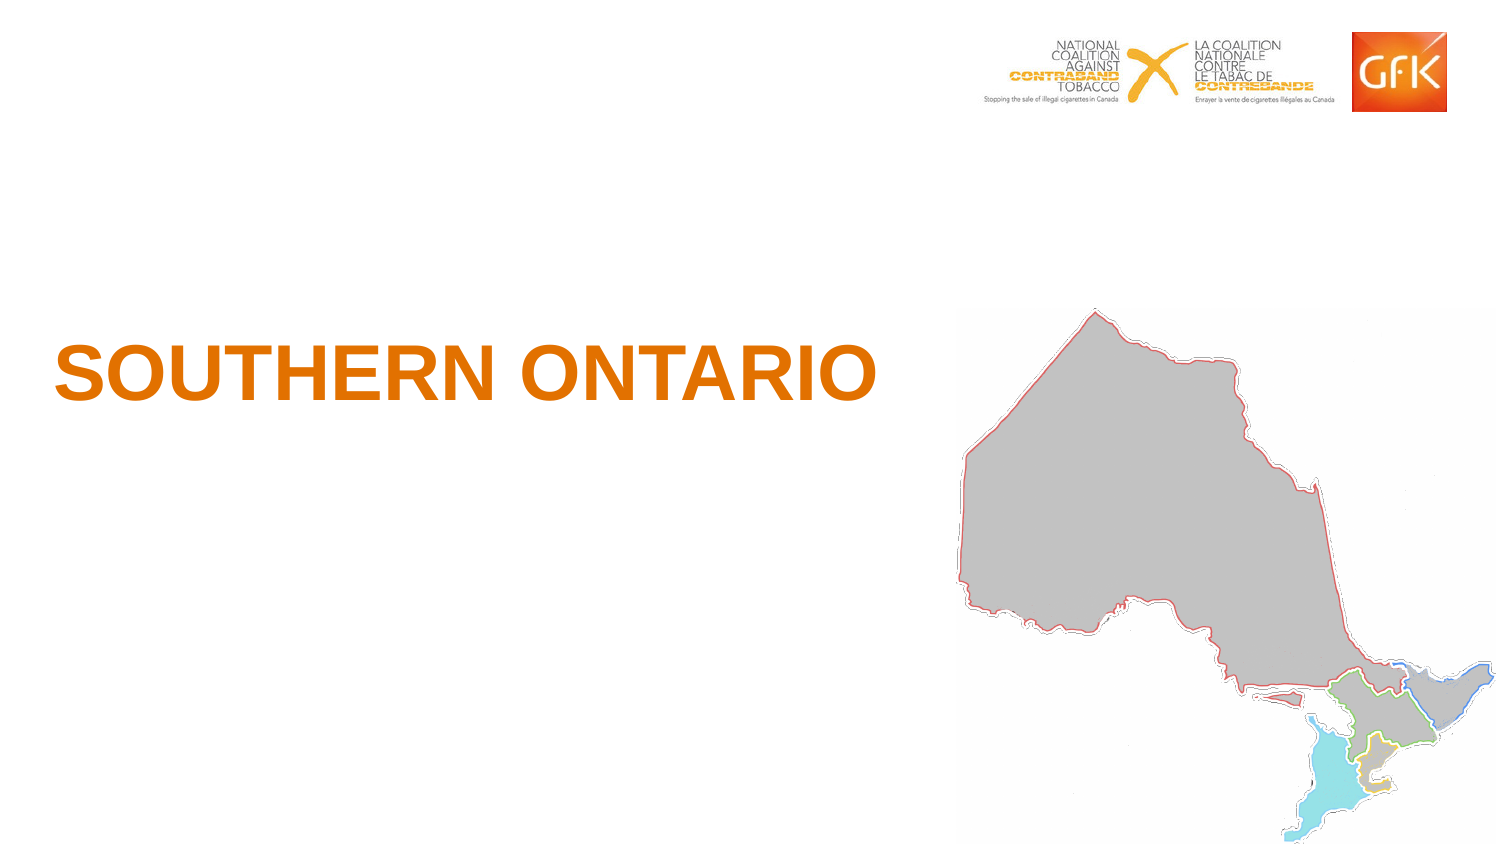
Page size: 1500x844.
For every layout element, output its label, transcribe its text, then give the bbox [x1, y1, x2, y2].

picture [956, 308, 1497, 844]
picture [1352, 32, 1447, 112]
picture [977, 37, 1341, 106]
title Southern Ontario [53, 271, 1447, 467]
